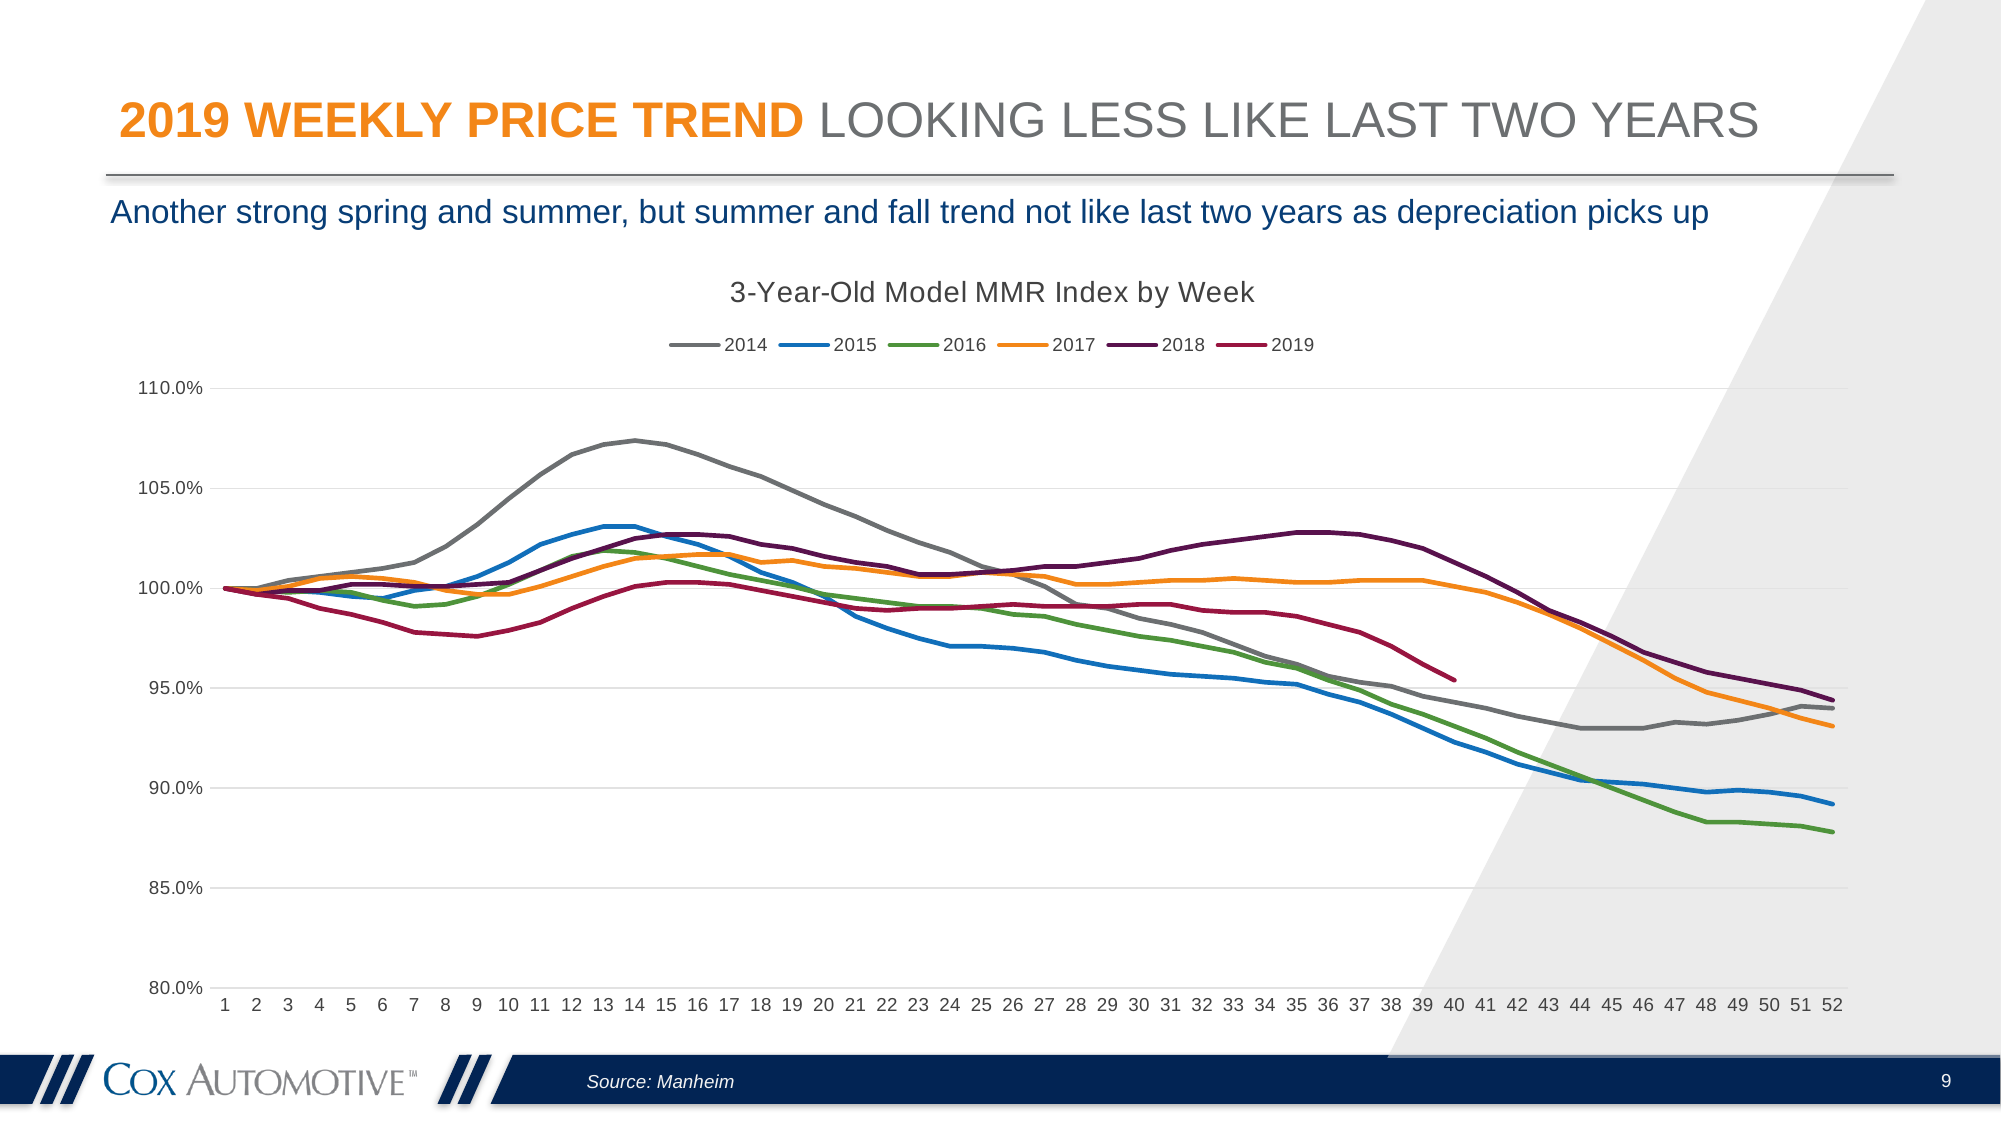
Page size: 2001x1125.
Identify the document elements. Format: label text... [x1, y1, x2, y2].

picture [87, 1046, 433, 1111]
list Source: Manheim [571, 1055, 1758, 1106]
text_box Another strong spring and summer, but summer and fall trend not like last two years as depreciation picks up [95, 182, 1904, 251]
title 2019 WEEKLY PRICE TREND LOOKING LESS LIKE LAST TWO YEARS [104, 55, 1997, 181]
chart [102, 242, 1885, 1032]
slide_number 9 [1910, 1049, 1983, 1110]
